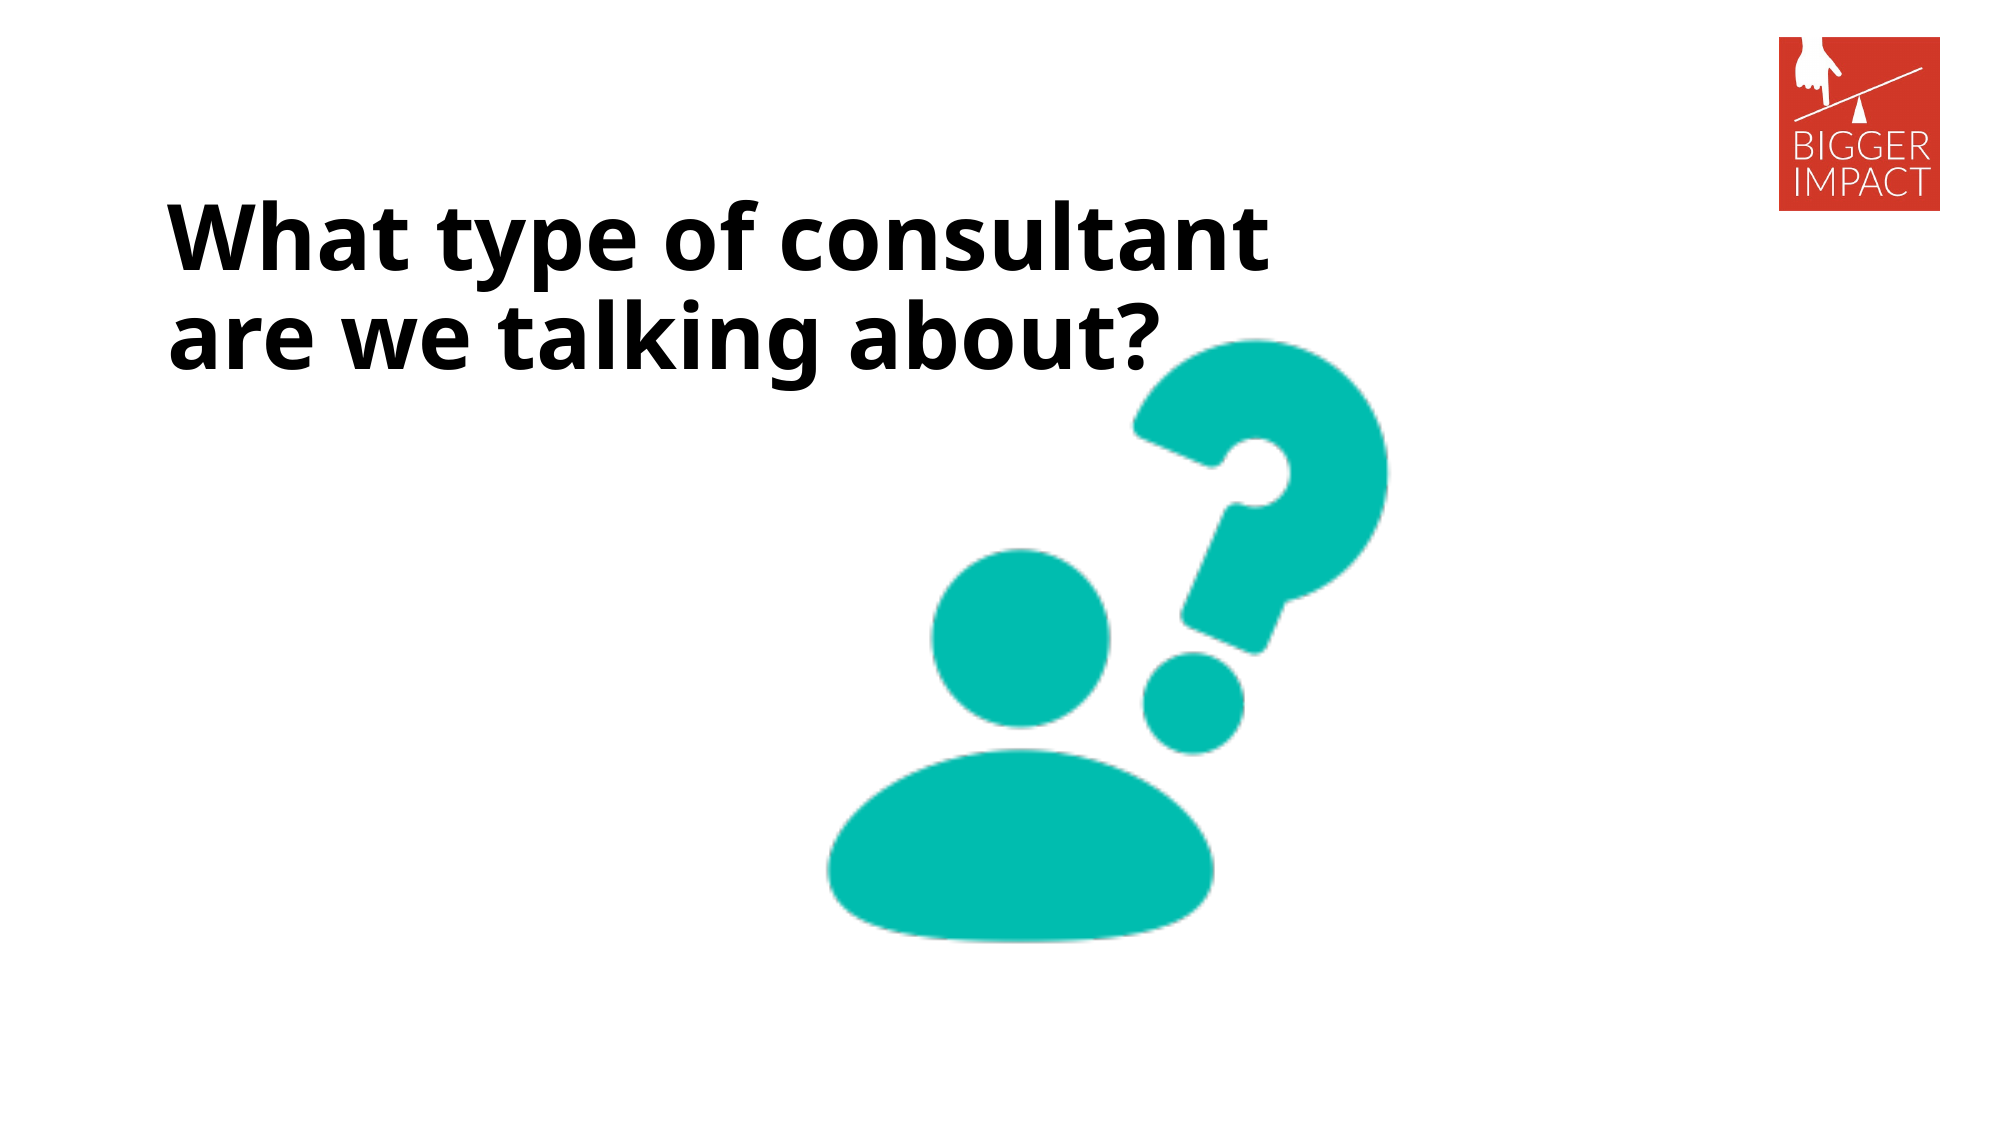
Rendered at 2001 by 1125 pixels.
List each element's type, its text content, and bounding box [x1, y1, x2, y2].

title What type of consultant are we talking about? [152, 181, 1449, 400]
picture [1779, 37, 1940, 211]
picture [758, 320, 1425, 987]
